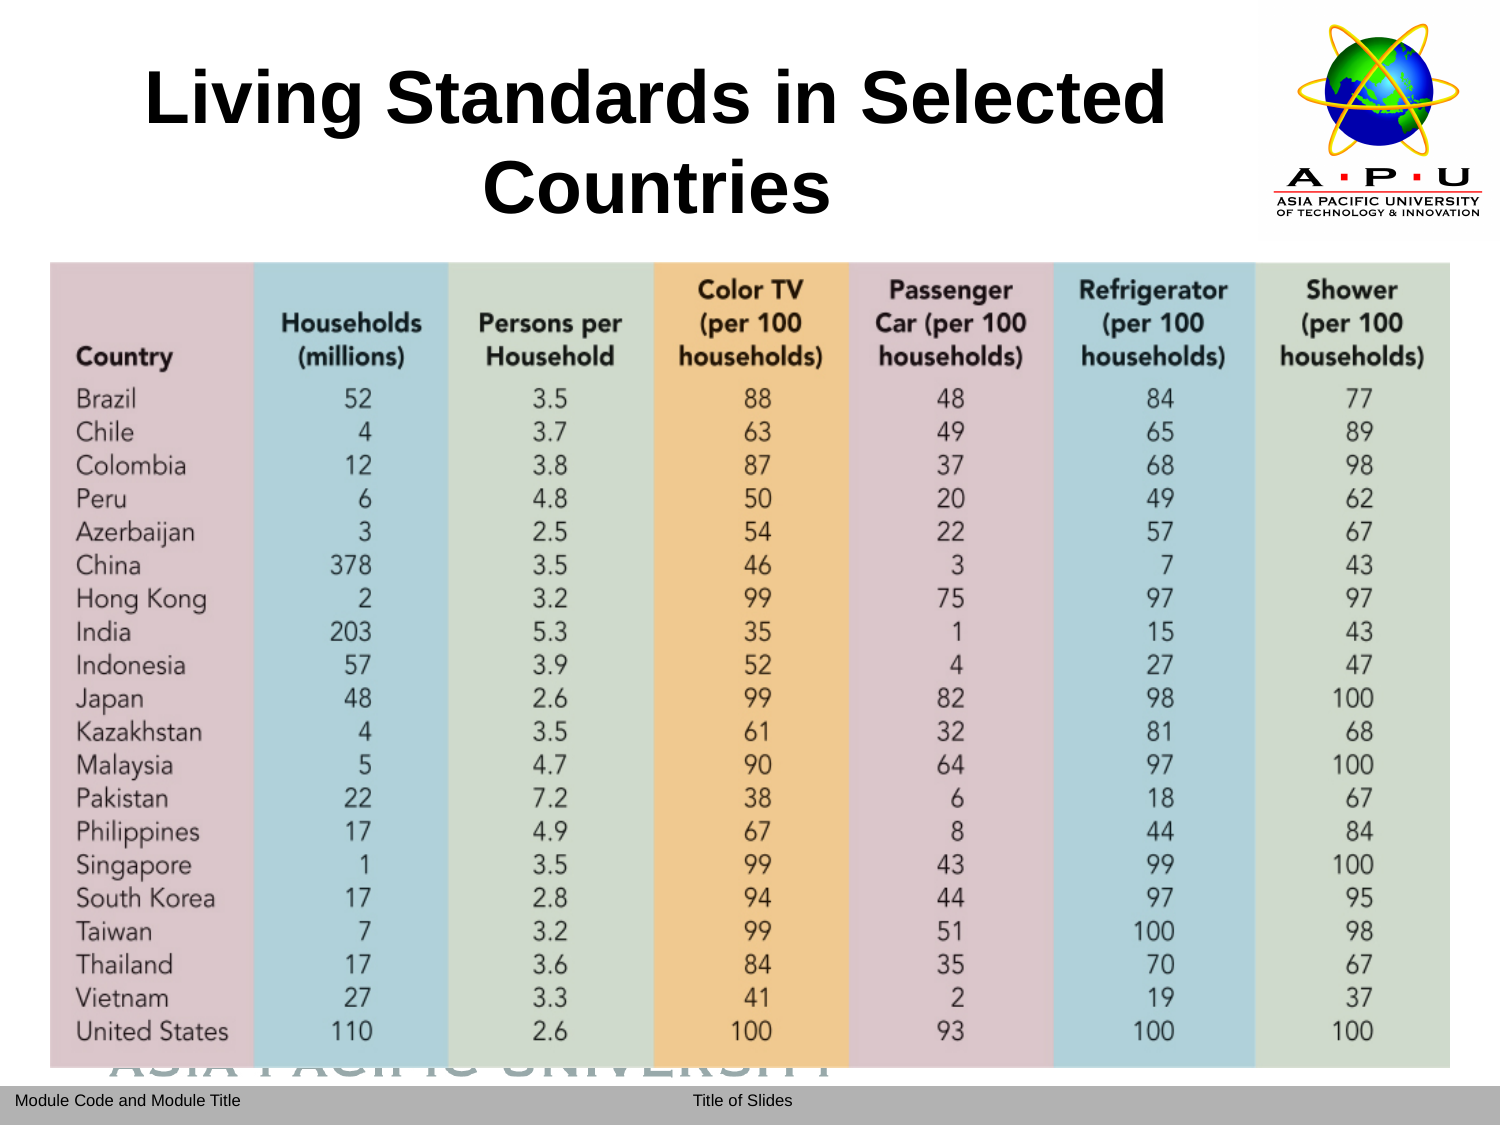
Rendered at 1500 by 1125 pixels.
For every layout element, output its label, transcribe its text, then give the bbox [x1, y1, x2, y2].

title Living Standards in Selected Countries [79, 44, 1236, 233]
picture [1258, 0, 1500, 241]
picture [49, 262, 1451, 1068]
